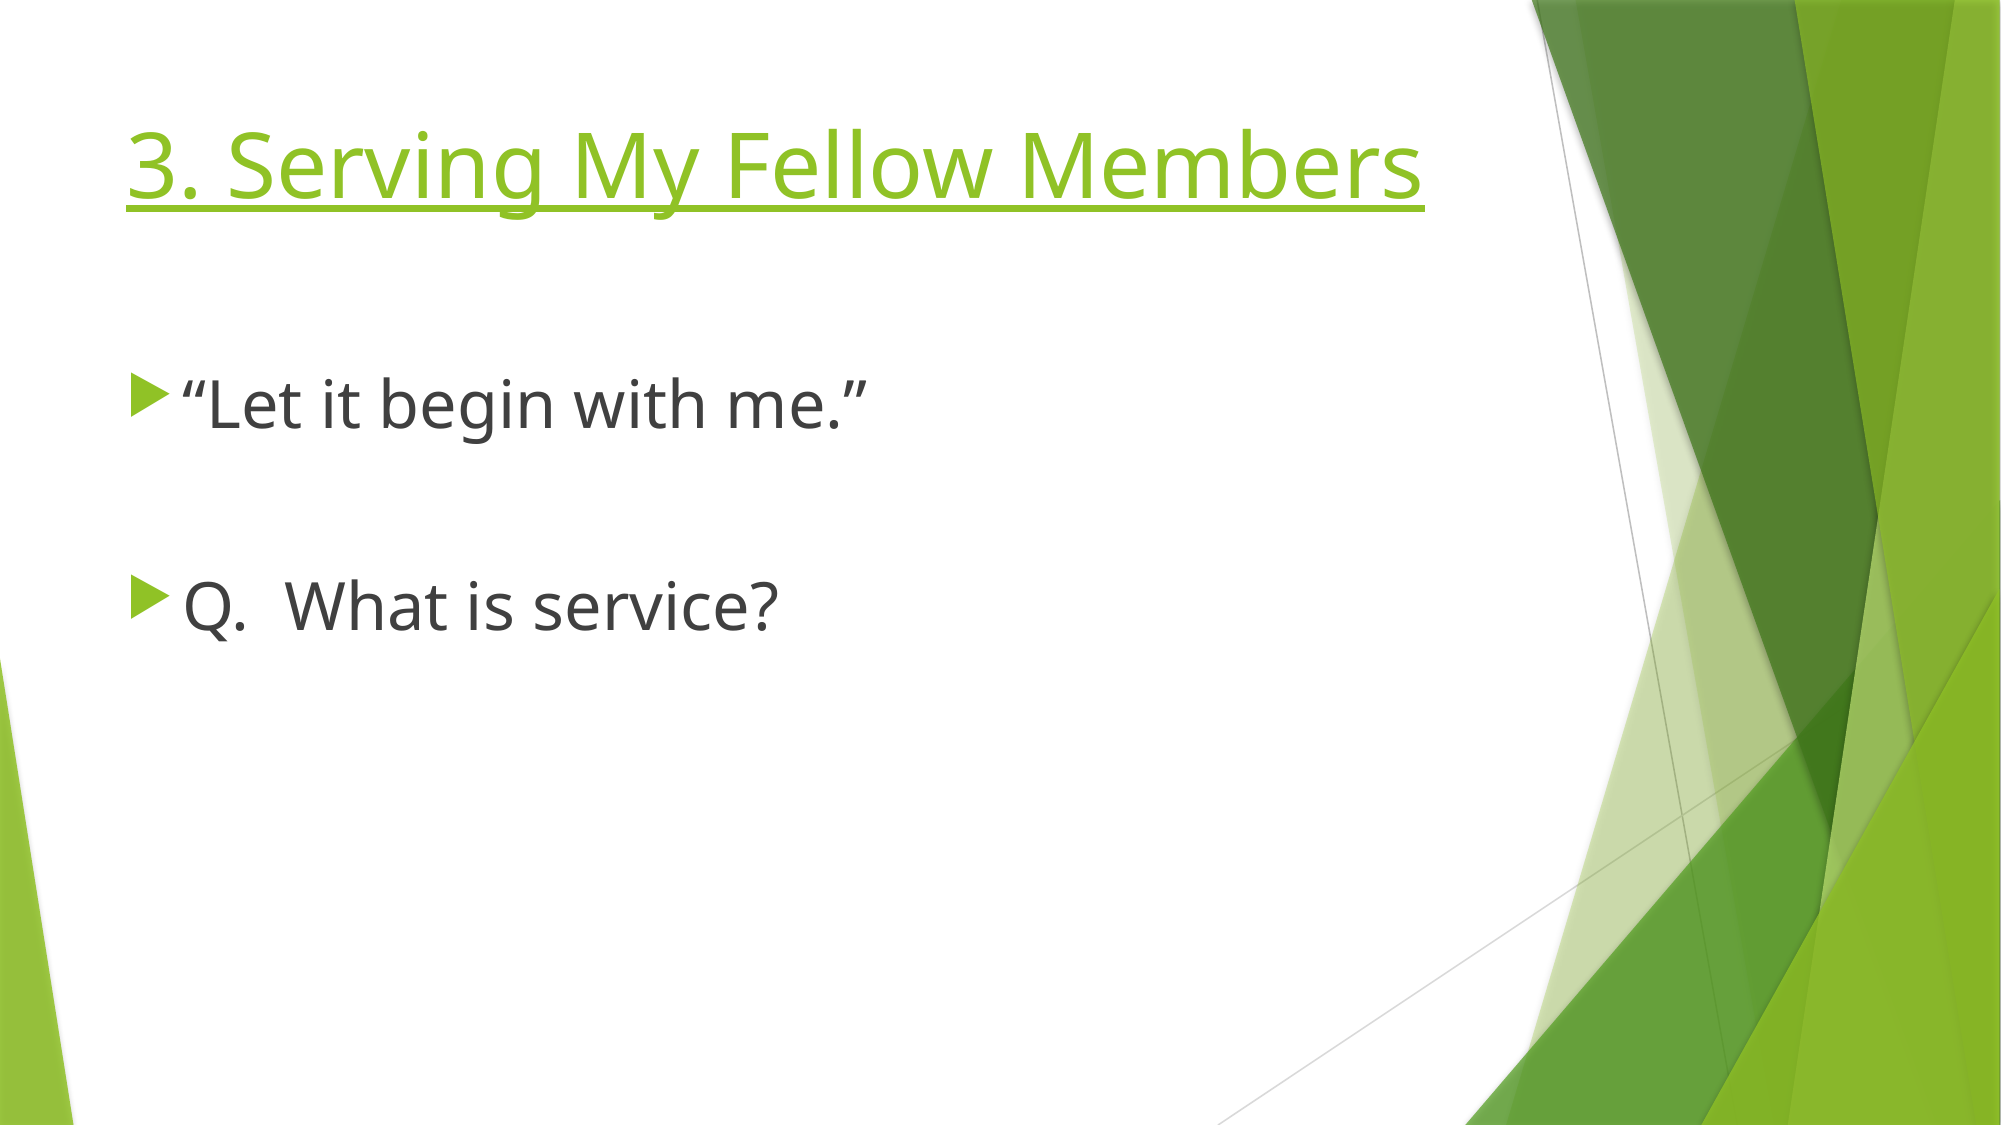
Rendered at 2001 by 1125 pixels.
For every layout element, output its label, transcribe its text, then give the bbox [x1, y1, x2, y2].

list “Let it begin with me.” Q. What is service? [111, 354, 1522, 992]
title 3. Serving My Fellow Members [111, 99, 1522, 317]
